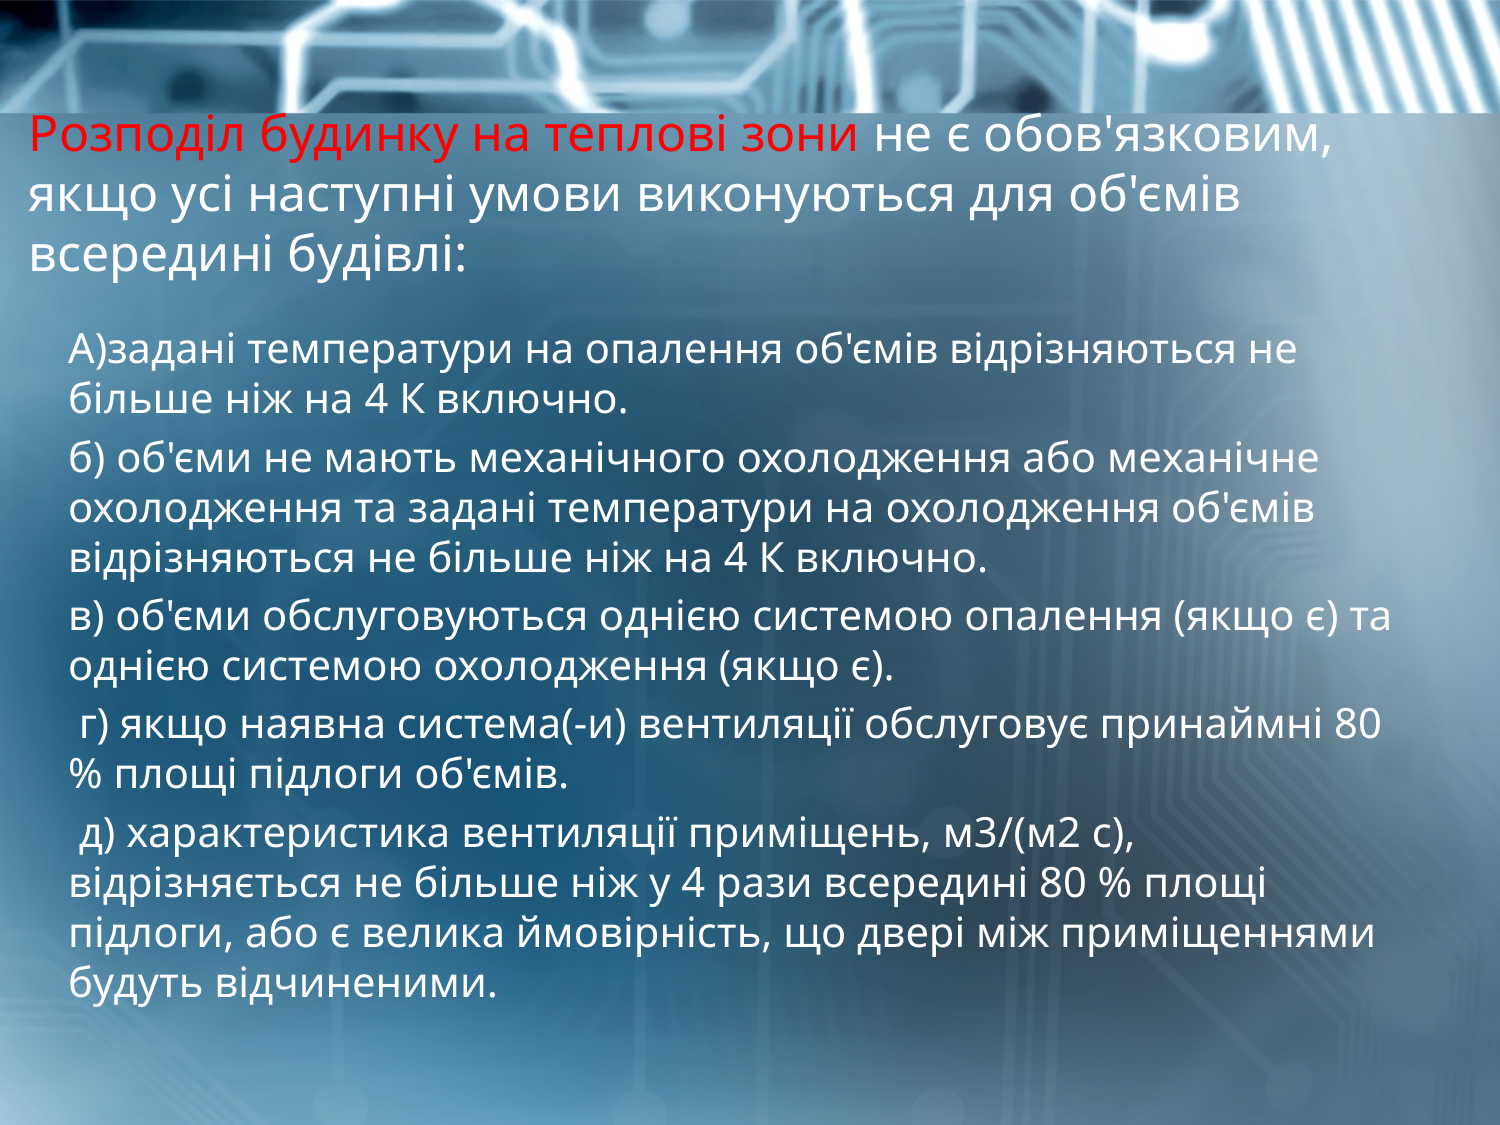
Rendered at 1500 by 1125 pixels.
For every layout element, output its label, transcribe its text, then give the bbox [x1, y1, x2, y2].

picture [0, 0, 1500, 1125]
title Розподіл будинку на теплові зони не є обов'язковим, якщо усі наступні умови виконуються для об'ємів всередині будівлі: [14, 132, 1439, 250]
list А)задані температури на опалення об'ємів відрізняються не більше ніж на 4 К включно. б) об'єми не мають механічного охолодження або механічне охолодження та задані температури на охолодження об'ємів відрізняються не більше ніж на 4 К включно. в) об'єми обслуговуються однією системою опалення (якщо є) та однією системою охолодження (якщо є). г) якщо наявна система(-и) вентиляції обслуговує принаймні 80 % площі підлоги об'ємів. д) характеристика вентиляції приміщень, м3/(м2 с), відрізняється не більше ніж у 4 рази всередині 80 % площі підлоги, або є велика ймовірність, що двері між приміщеннями будуть відчиненими. [53, 314, 1436, 1059]
